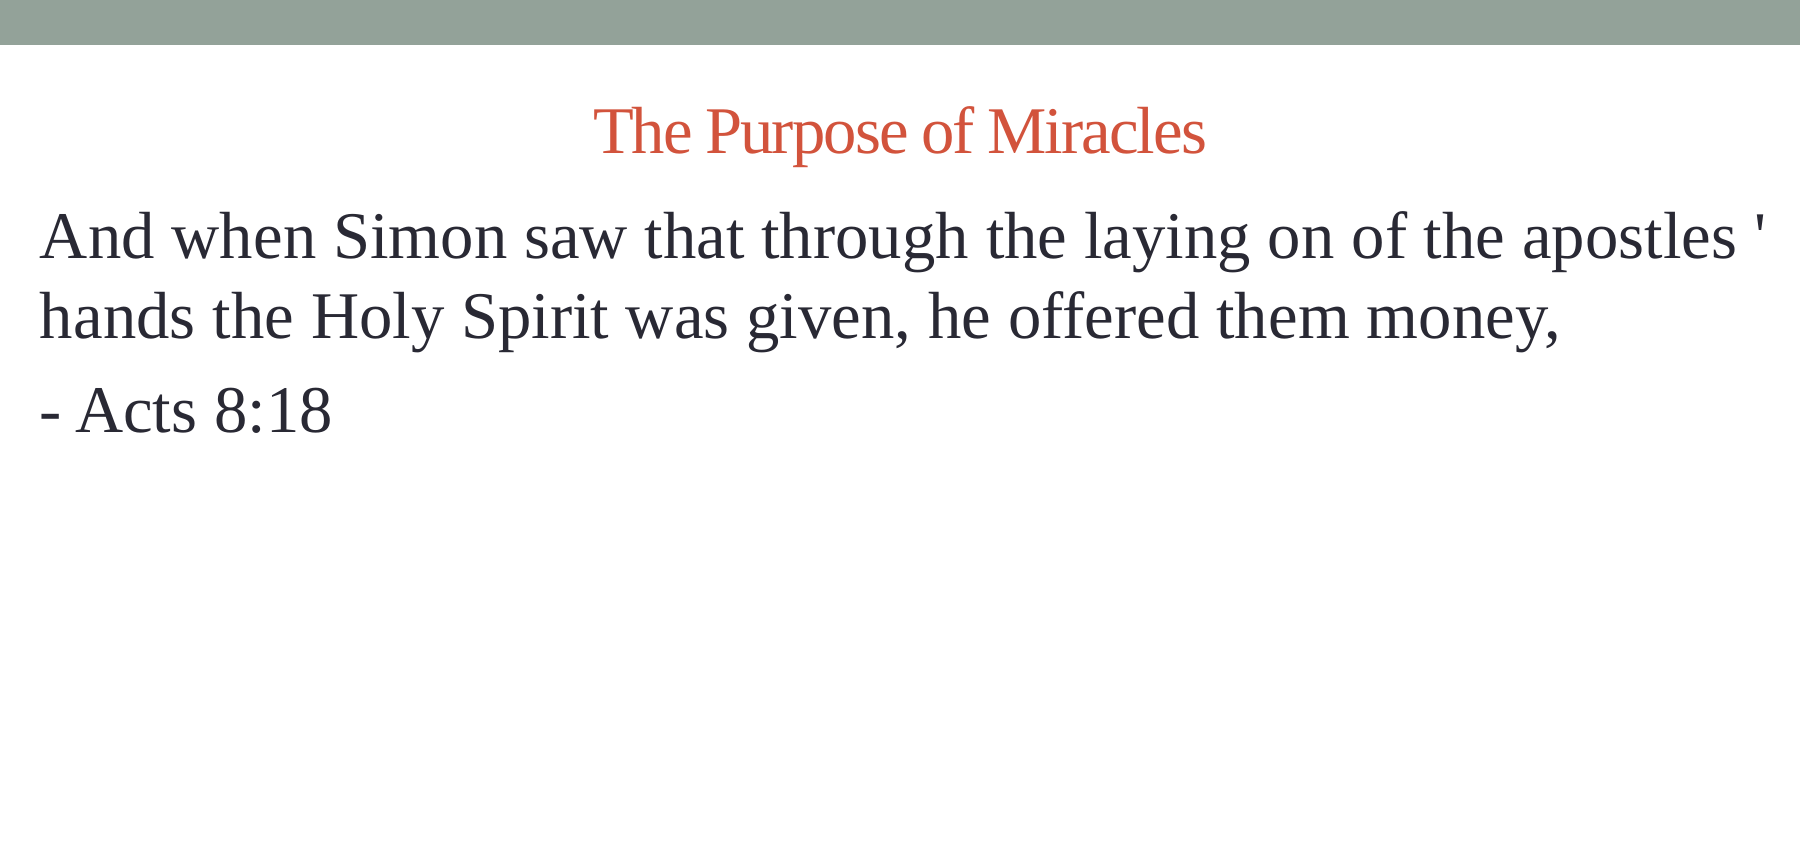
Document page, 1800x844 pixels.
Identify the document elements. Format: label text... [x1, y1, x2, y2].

list And when Simon saw that through the laying on of the apostles ' hands the Holy Spirit was given, he offered them money, - Acts 8:18 [24, 184, 1788, 785]
title The Purpose of Miracles [90, 65, 1710, 184]
